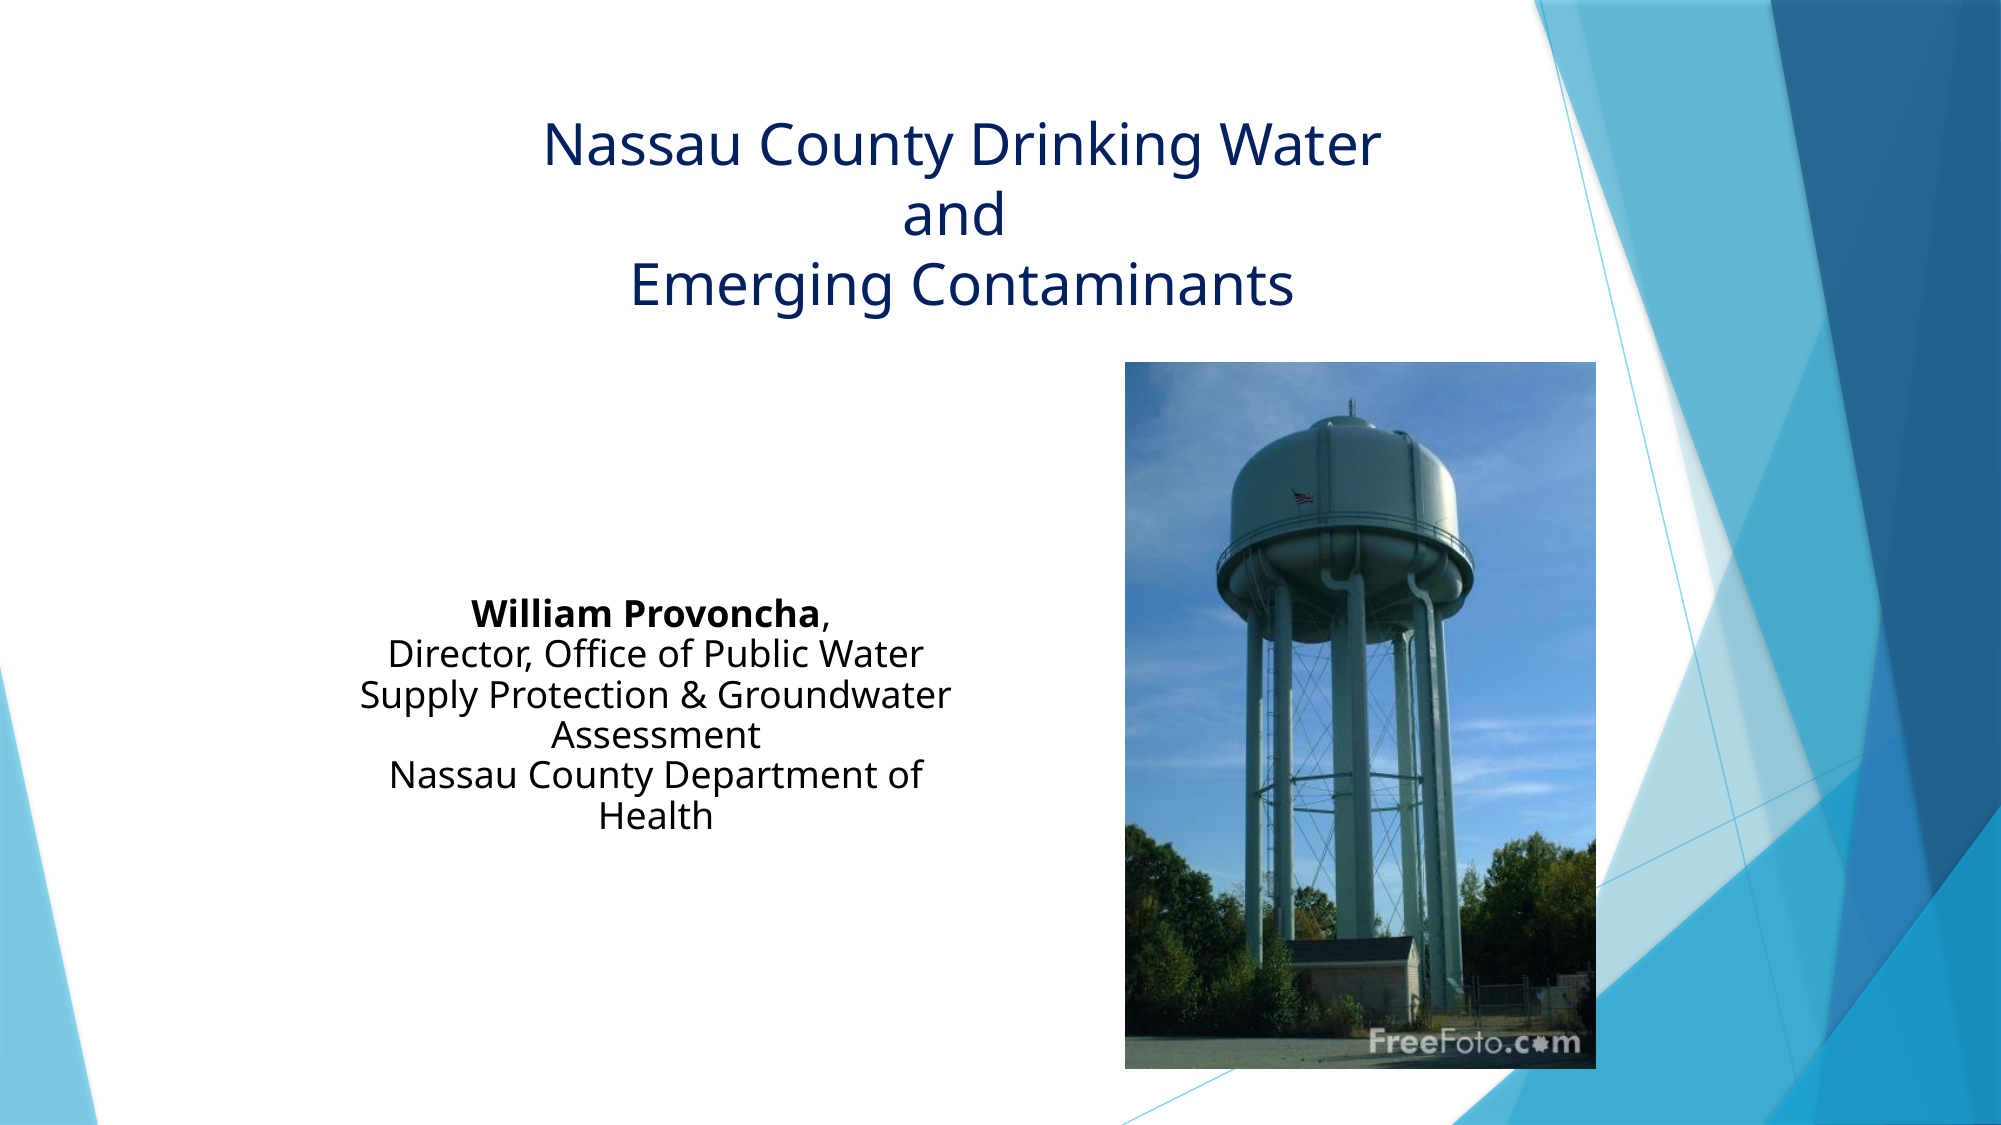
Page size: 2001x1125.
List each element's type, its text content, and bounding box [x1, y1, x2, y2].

picture [1124, 361, 1597, 1070]
text_box William Provoncha, Director, Office of Public Water Supply Protection & Groundwater Assessment Nassau County Department of Health [324, 587, 988, 845]
text_box Nassau County Drinking Water and Emerging Contaminants [487, 99, 1438, 325]
